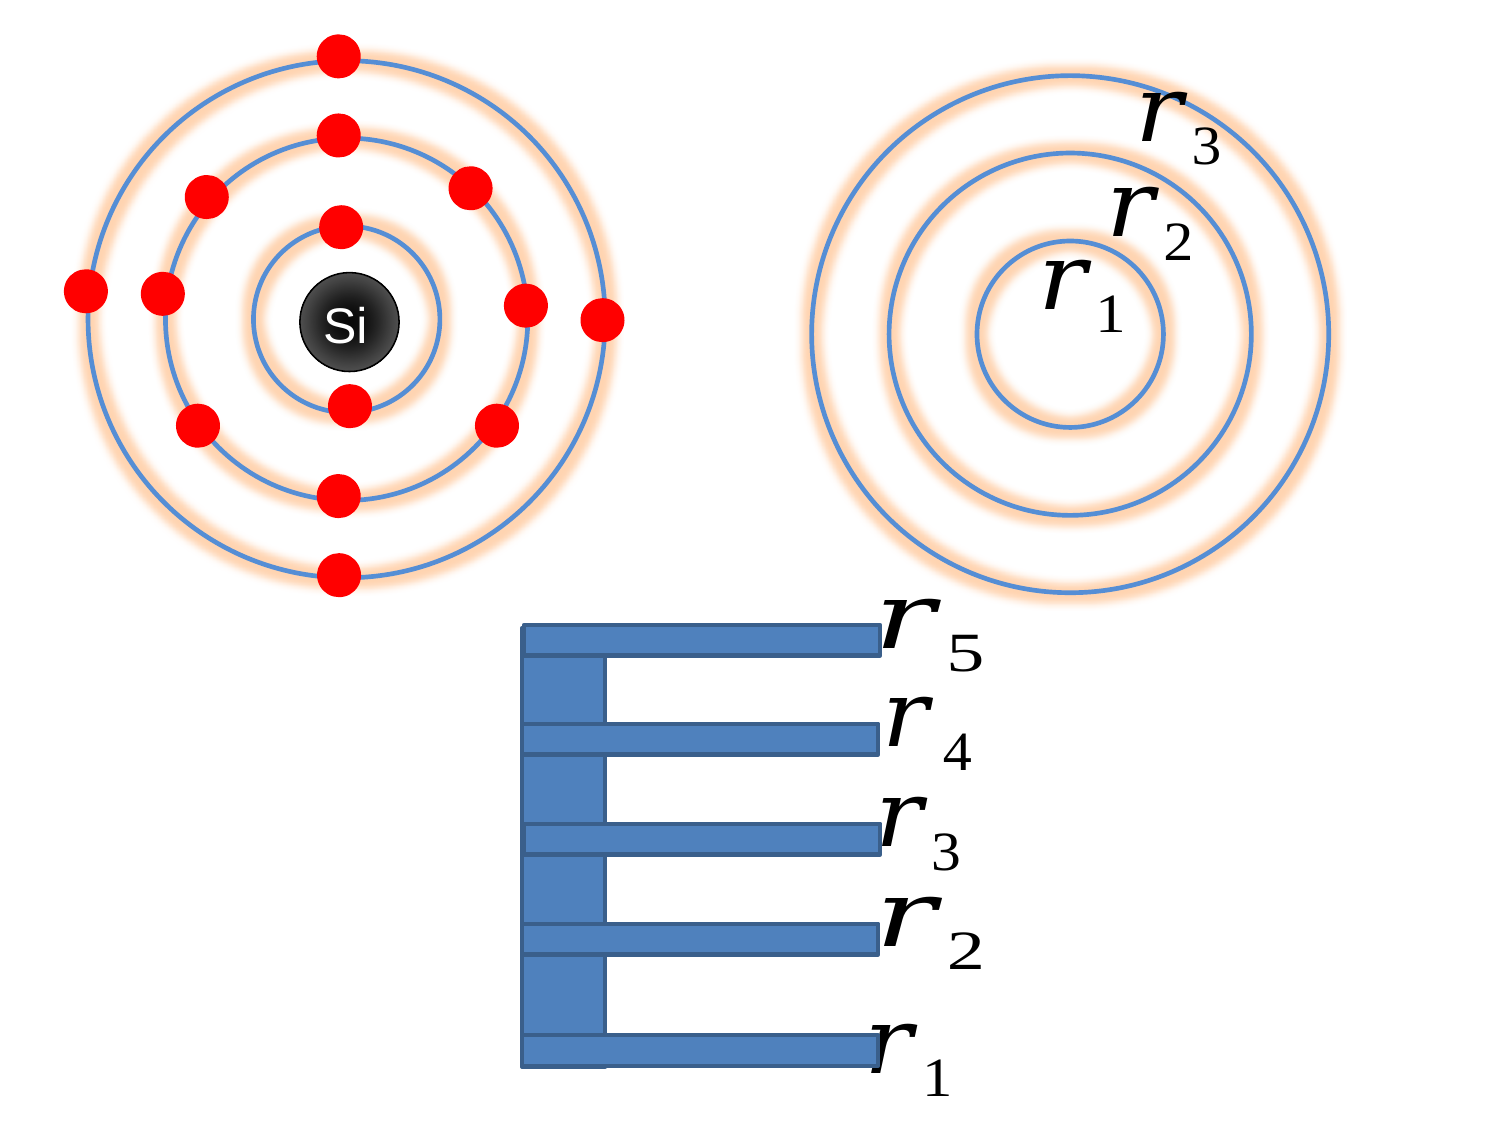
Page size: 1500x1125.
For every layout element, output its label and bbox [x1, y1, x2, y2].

text_box [63, 34, 625, 598]
text_box [811, 59, 1329, 593]
text_box [521, 566, 996, 1109]
